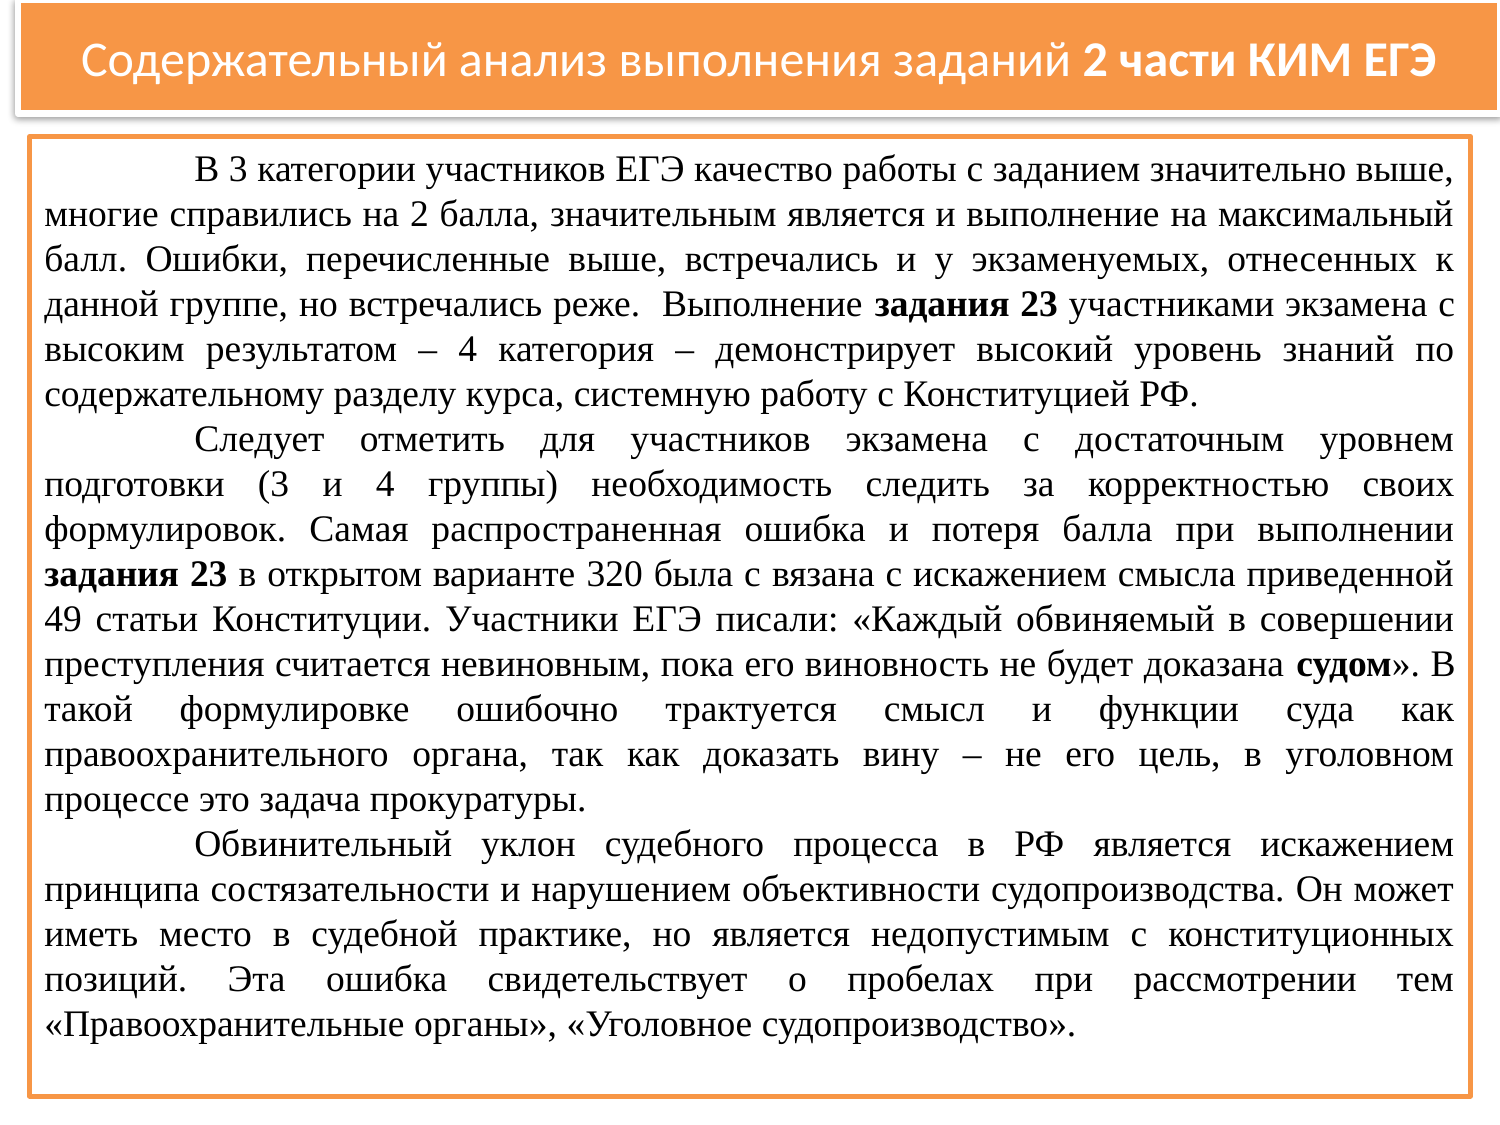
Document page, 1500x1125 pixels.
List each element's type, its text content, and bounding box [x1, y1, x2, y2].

text_box В 3 категории участников ЕГЭ качество работы с заданием значительно выше, многие справились на 2 балла, значительным является и выполнение на максимальный балл. Ошибки, перечисленные выше, встречались и у экзаменуемых, отнесенных к данной группе, но встречались реже. Выполнение задания 23 участниками экзамена с высоким результатом – 4 категория – демонстрирует высокий уровень знаний по содержательному разделу курса, системную работу с Конституцией РФ. Следует отметить для участников экзамена с достаточным уровнем подготовки (3 и 4 группы) необходимость следить за корректностью своих формулировок. Самая распространенная ошибка и потеря балла при выполнении задания 23 в открытом варианте 320 была с вязана с искажением смысла приведенной 49 статьи Конституции. Участники ЕГЭ писали: «Каждый обвиняемый в совершении преступления считается невиновным, пока его виновность не будет доказана судом». В такой формулировке ошибочно трактуется смысл и функции суда как правоохранительного органа, так как доказать вину – не его цель, в уголовном процессе это задача прокуратуры. Обвинительный уклон судебного процесса в РФ является искажением принципа состязательности и нарушением объективности судопроизводства. Он может иметь место в судебной практике, но является недопустимым с конституционных позиций. Эта ошибка свидетельствует о пробелах при рассмотрении тем «Правоохранительные органы», «Уголовное судопроизводство». [27, 134, 1473, 1099]
text_box Содержательный анализ выполнения заданий 2 части КИМ ЕГЭ [15, 0, 1500, 117]
